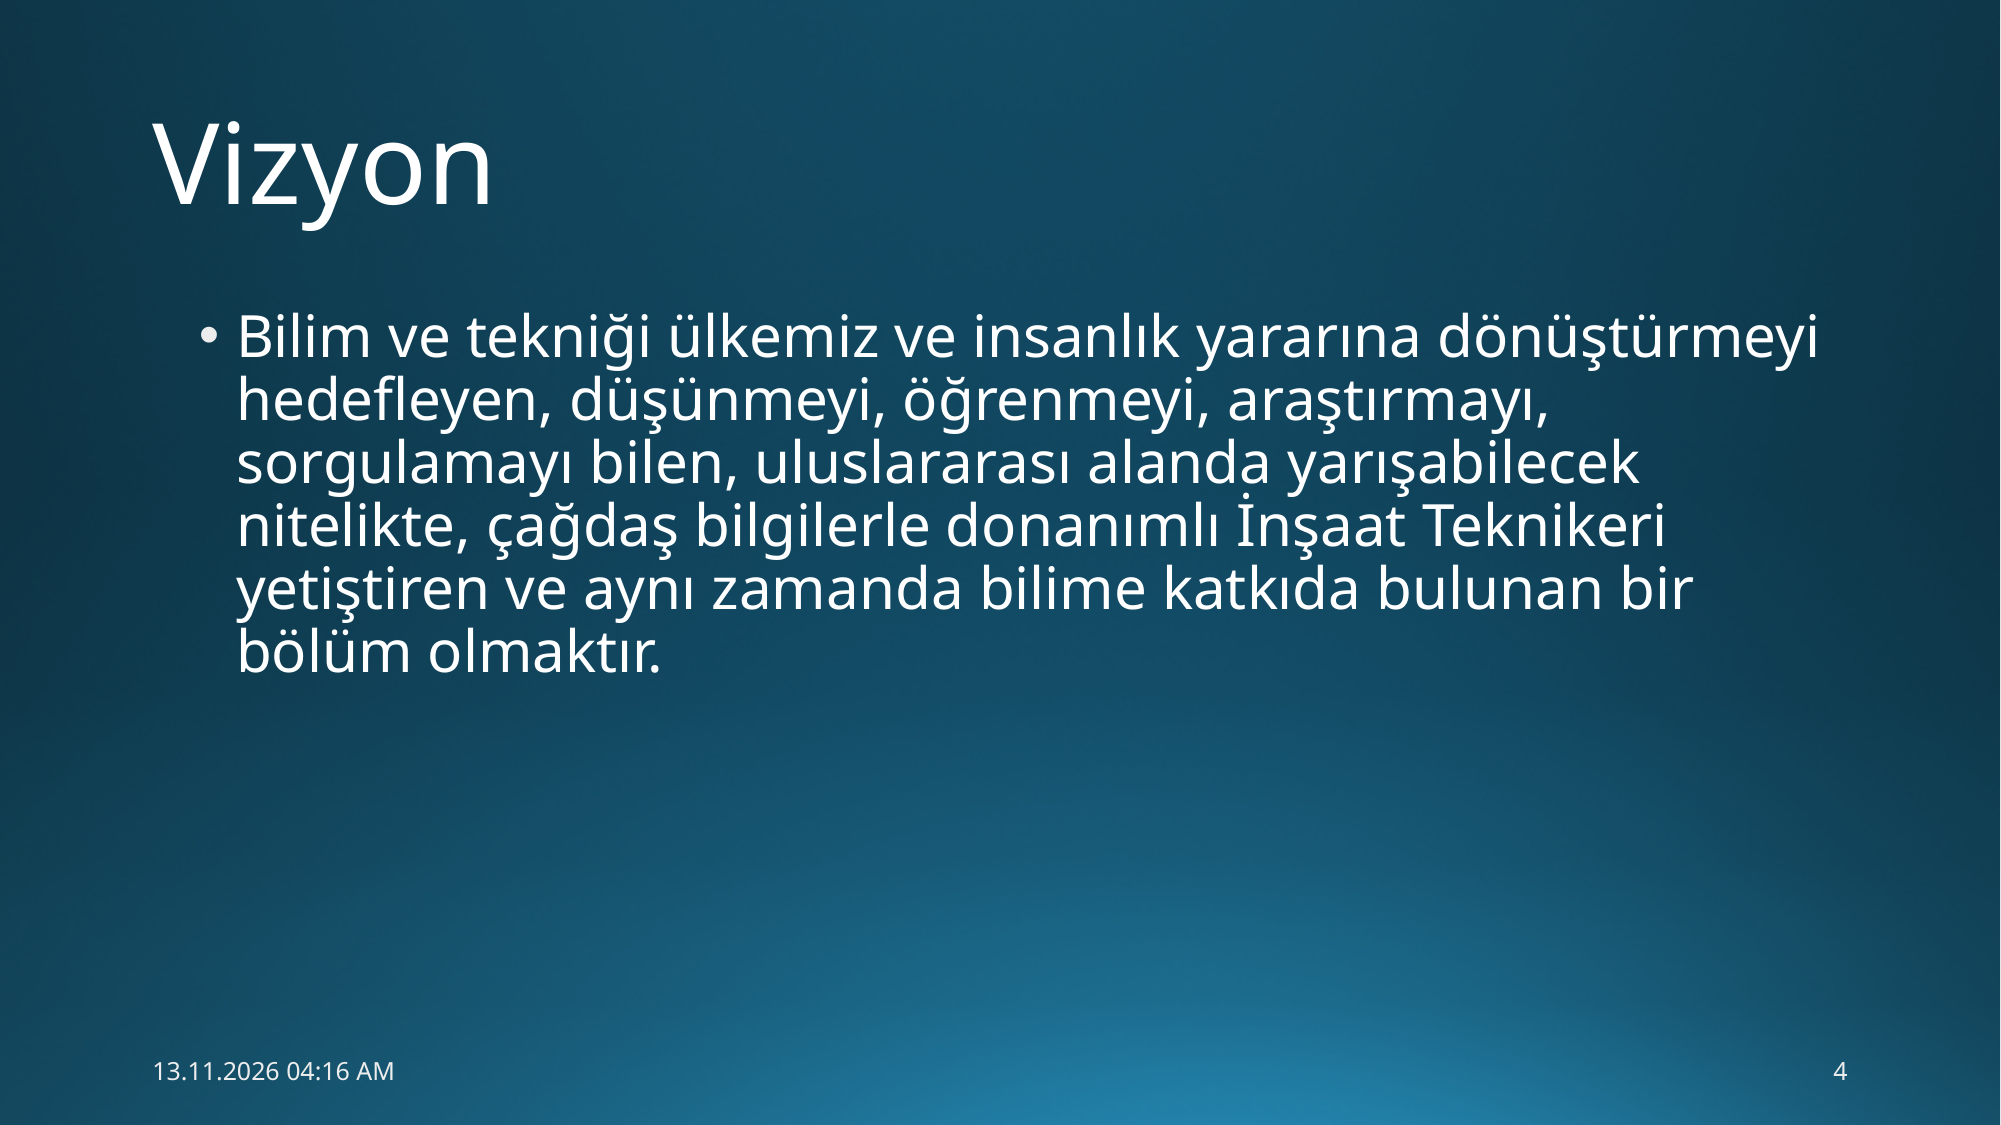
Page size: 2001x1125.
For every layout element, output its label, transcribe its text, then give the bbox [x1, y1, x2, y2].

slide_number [137, 1042, 588, 1103]
picture [0, 0, 2001, 1125]
slide_number 4 [1412, 1042, 1863, 1103]
list Bilim ve tekniği ülkemiz ve insanlık yararına dönüştürmeyi hedefleyen, düşünmeyi, öğrenmeyi, araştırmayı, sorgulamayı bilen, uluslararası alanda yarışabilecek nitelikte, çağdaş bilgilerle donanımlı İnşaat Teknikeri yetiştiren ve aynı zamanda bilime katkıda bulunan bir bölüm olmaktır. [183, 299, 1863, 1014]
title Vizyon [137, 59, 1863, 278]
